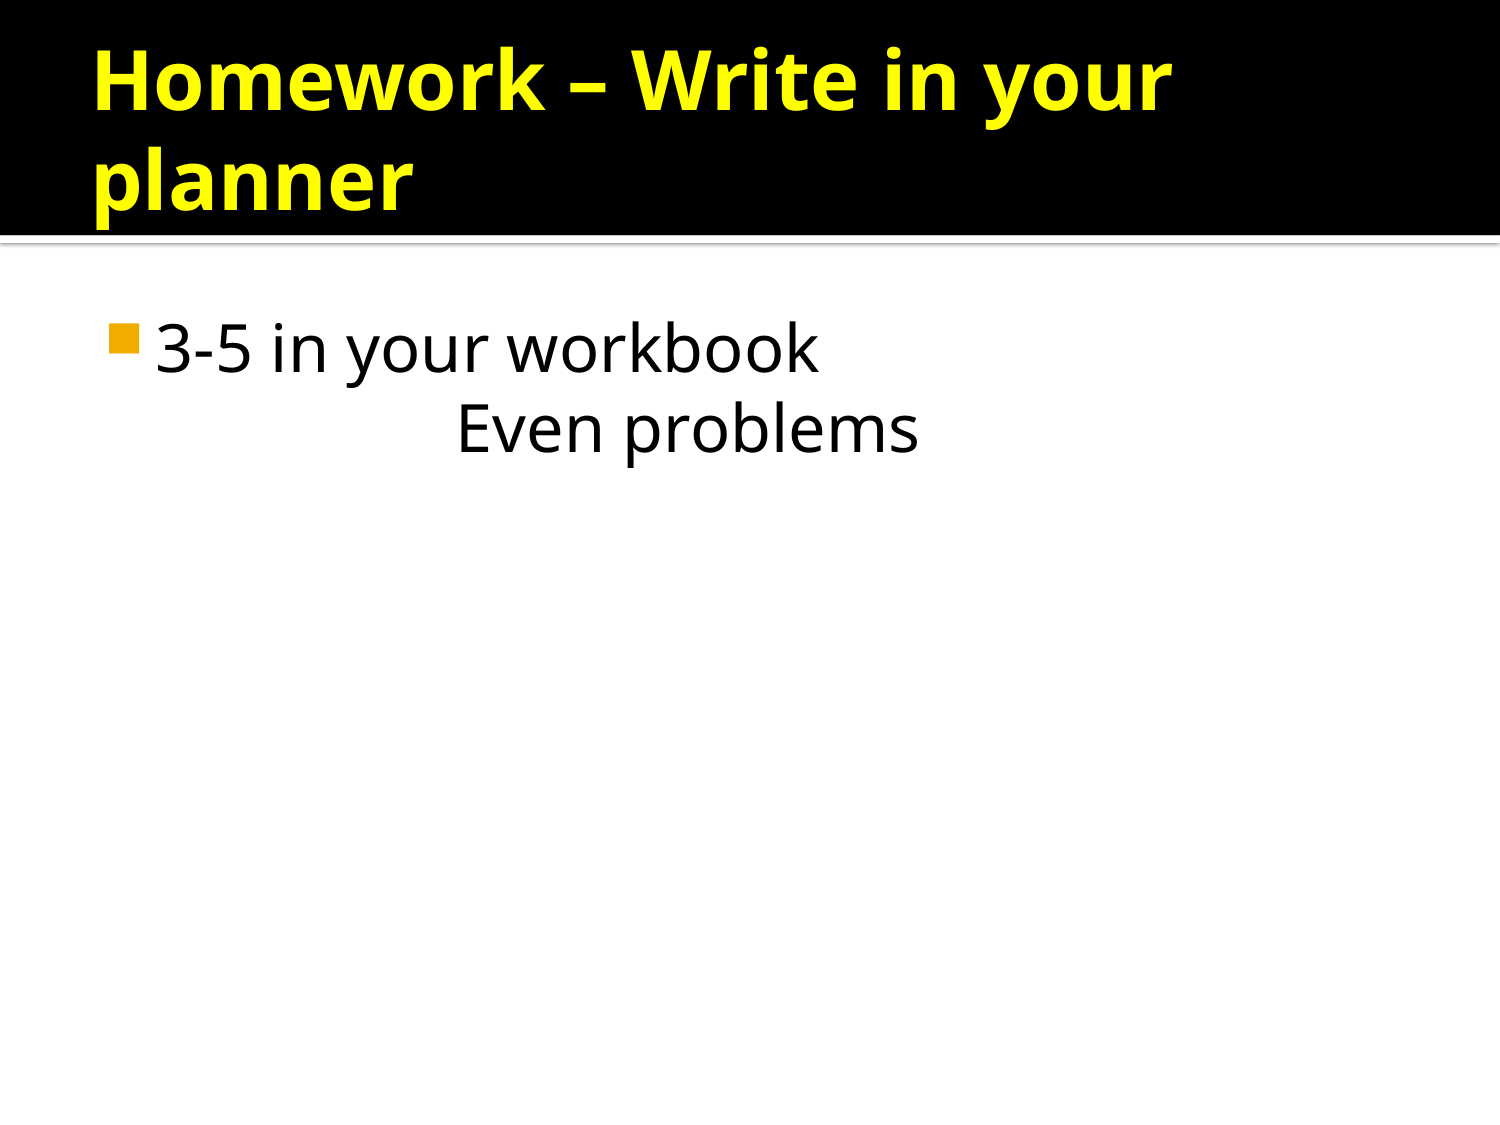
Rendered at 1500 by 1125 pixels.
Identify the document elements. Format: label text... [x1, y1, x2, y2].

list 3-5 in your workbook Even problems [74, 290, 1426, 1051]
title Homework – Write in your planner [75, 24, 1425, 231]
